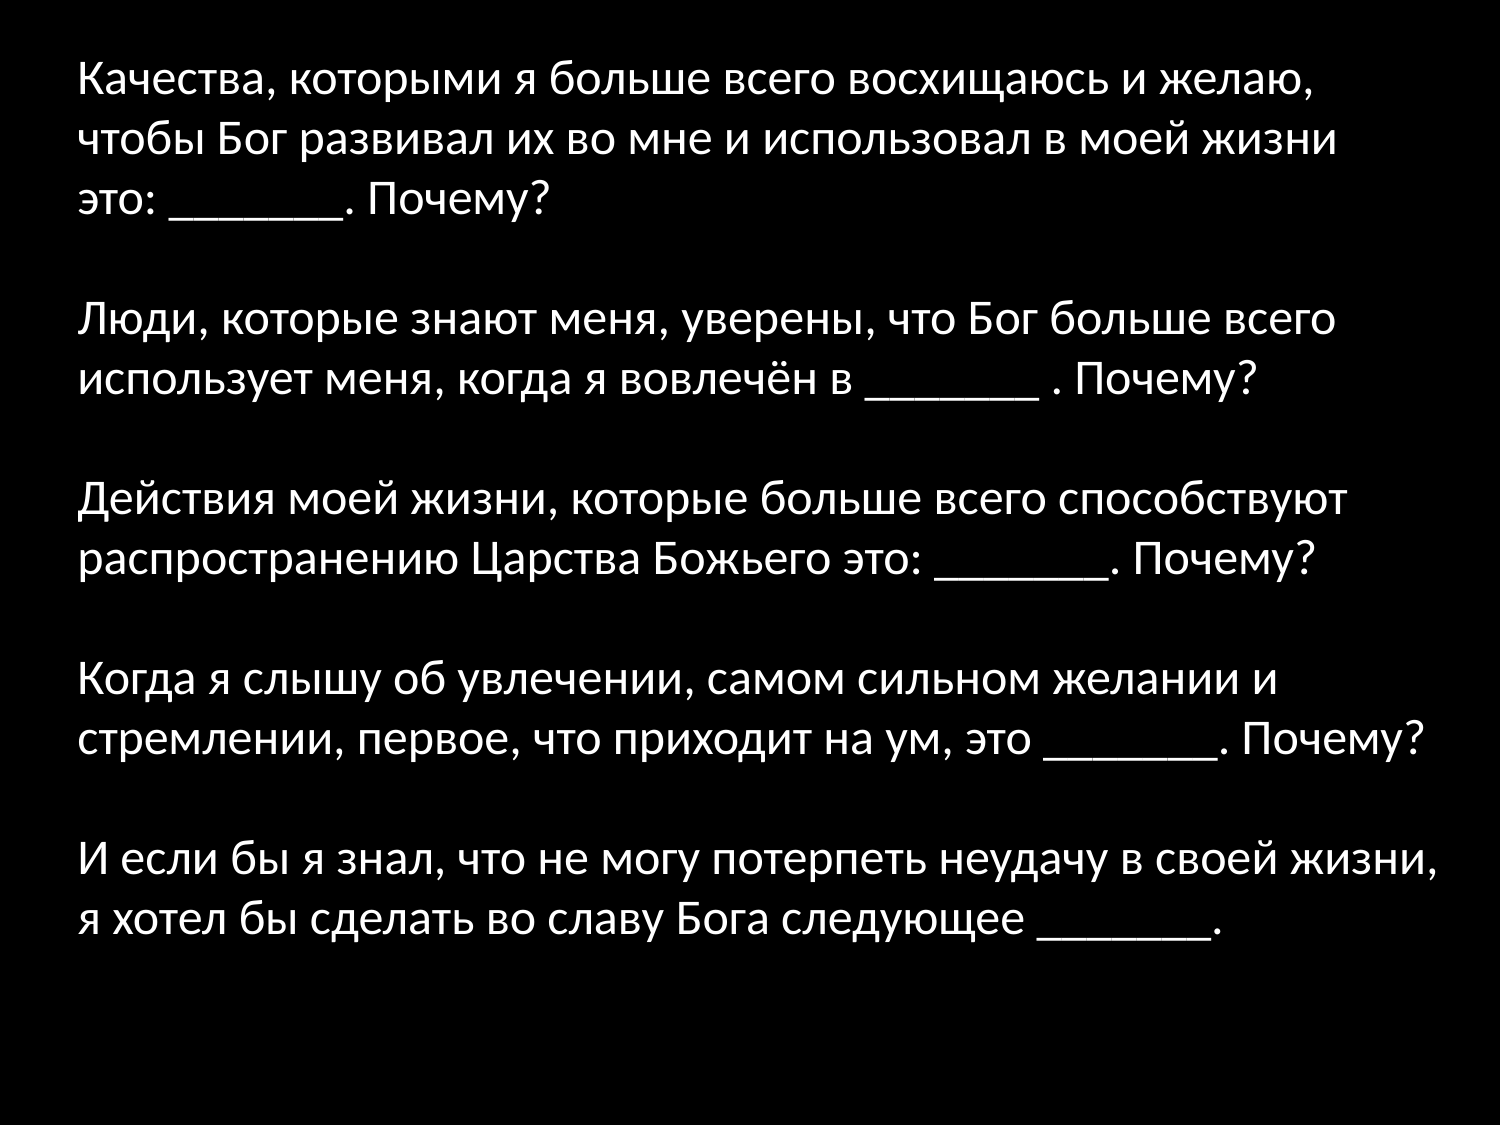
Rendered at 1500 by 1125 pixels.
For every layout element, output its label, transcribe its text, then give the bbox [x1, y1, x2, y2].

text_box Качества, которыми я больше всего восхищаюсь и желаю, чтобы Бог развивал их во мне и использовал в моей жизни это: _______. Почему? Люди, которые знают меня, уверены, что Бог больше всего использует меня, когда я вовлечён в _______ . Почему? Действия моей жизни, которые больше всего способствуют распространению Царства Божьего это: _______. Почему? Когда я слышу об увлечении, самом сильном желании и стремлении, первое, что приходит на ум, это _______. Почему? И если бы я знал, что не могу потерпеть неудачу в своей жизни, я хотел бы сделать во славу Бога следующее _______. [62, 37, 1463, 953]
